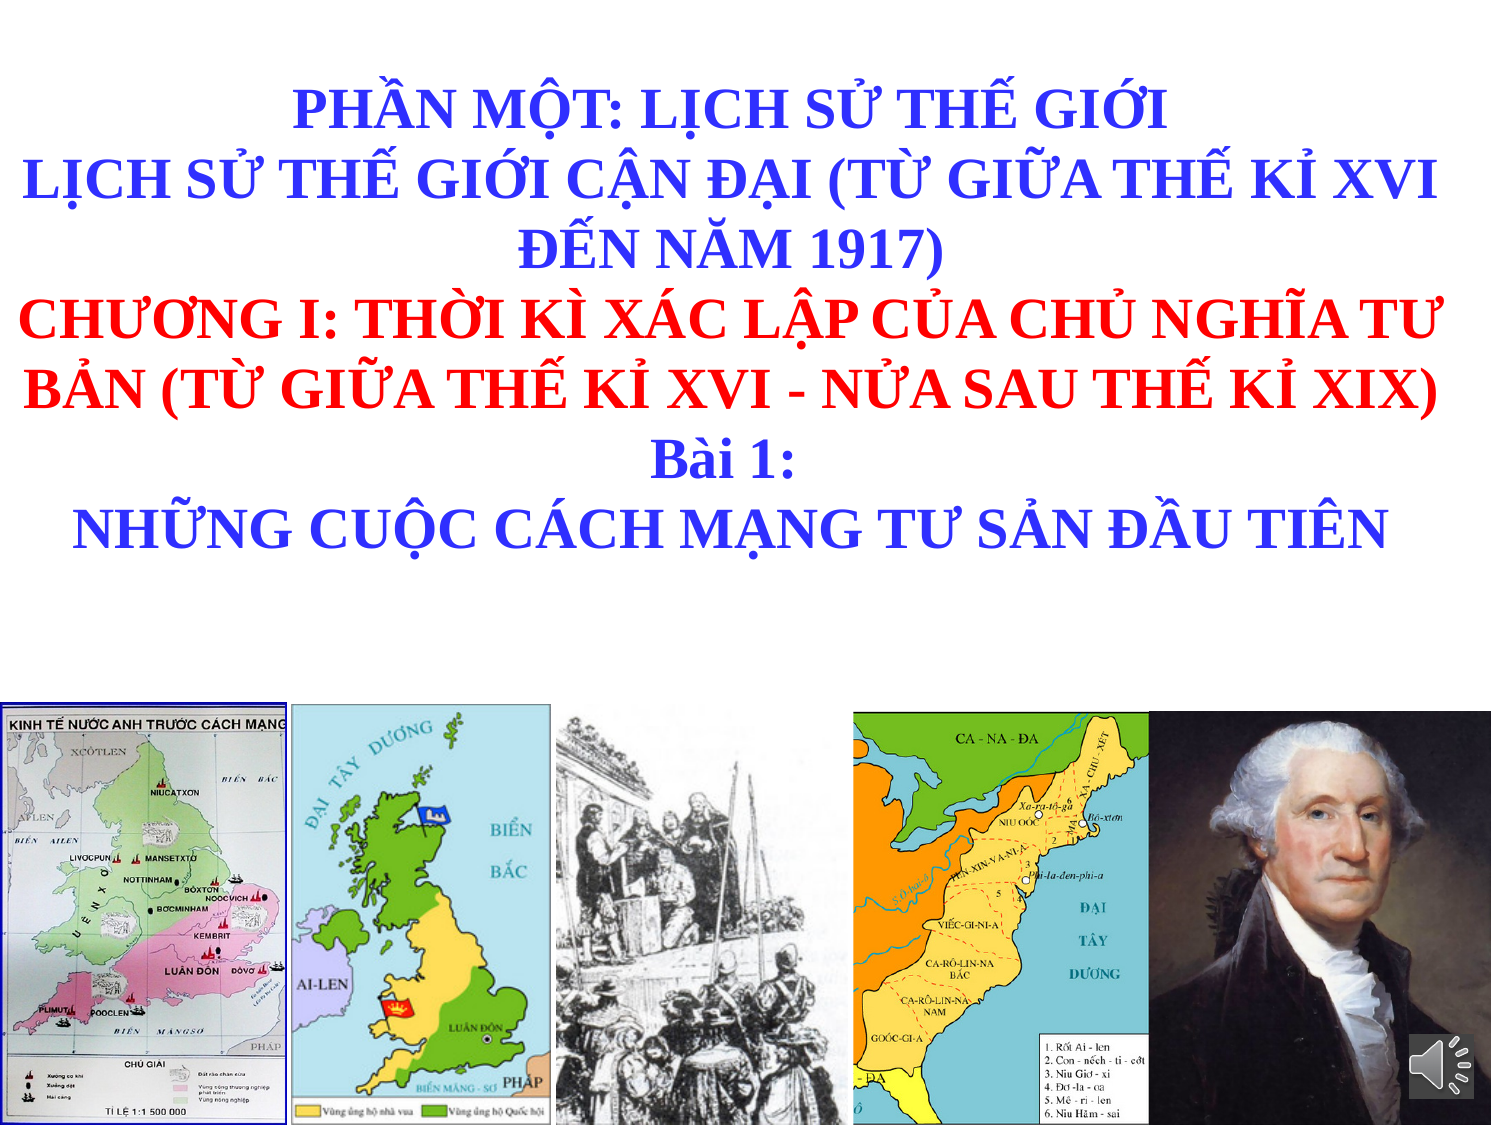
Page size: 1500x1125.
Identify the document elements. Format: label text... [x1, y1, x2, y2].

picture [853, 710, 1491, 1125]
picture [0, 702, 287, 1125]
text_box PHẦN MỘT: LỊCH SỬ THẾ GIỚI LỊCH SỬ THẾ GIỚI CẬN ĐẠI (TỪ GIỮA THẾ KỈ XVI ĐẾN NĂM 1917) CHƯƠNG I: THỜI KÌ XÁC LẬP CỦA CHỦ NGHĨA TƯ BẢN (TỪ GIỮA THẾ KỈ XVI - NỬA SAU THẾ KỈ XIX) Bài 1: NHỮNG CUỘC CÁCH MẠNG TƯ SẢN ĐẦU TIÊN [0, 62, 1500, 568]
picture [291, 704, 552, 1125]
picture [555, 704, 848, 1125]
